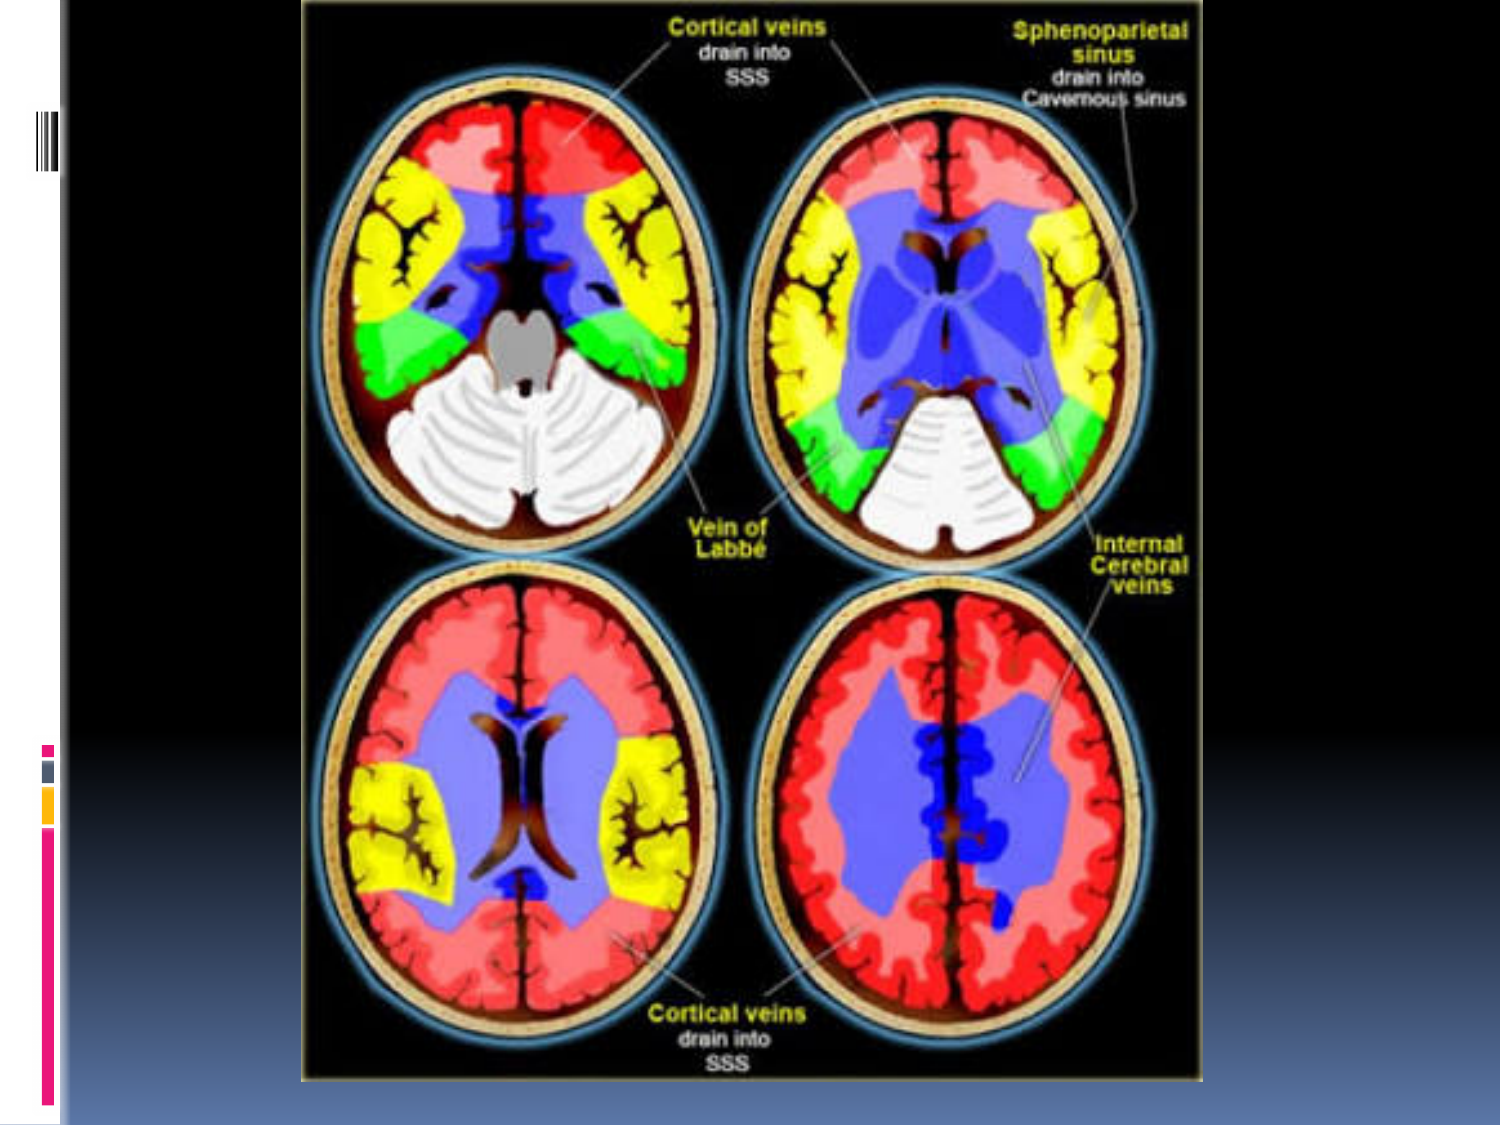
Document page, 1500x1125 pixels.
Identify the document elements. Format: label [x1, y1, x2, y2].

list [300, 0, 1204, 1083]
